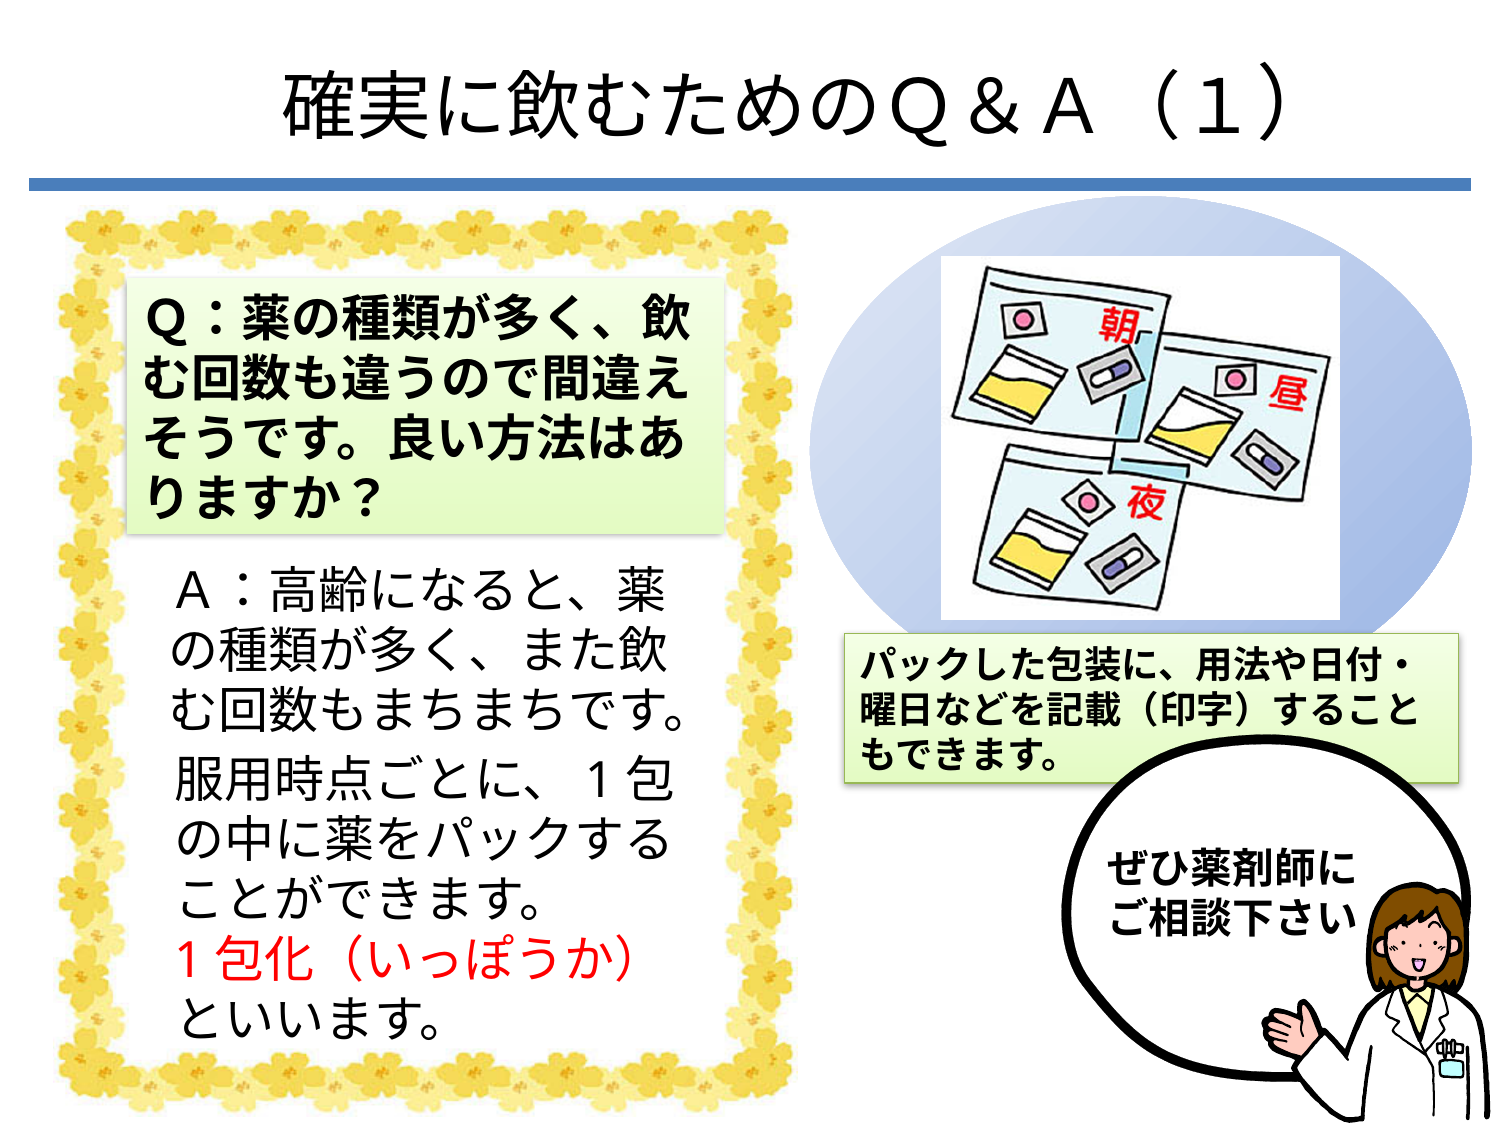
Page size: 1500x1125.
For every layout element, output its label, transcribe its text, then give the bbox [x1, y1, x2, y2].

text_box 確実に飲むためのＱ＆Ａ（１） [182, 42, 1459, 158]
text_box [809, 195, 1472, 706]
picture [52, 204, 798, 1117]
text_box パックした包装に、用法や日付・曜日などを記載（印字）することもできます。 [844, 714, 1040, 784]
picture [1042, 715, 1495, 1125]
